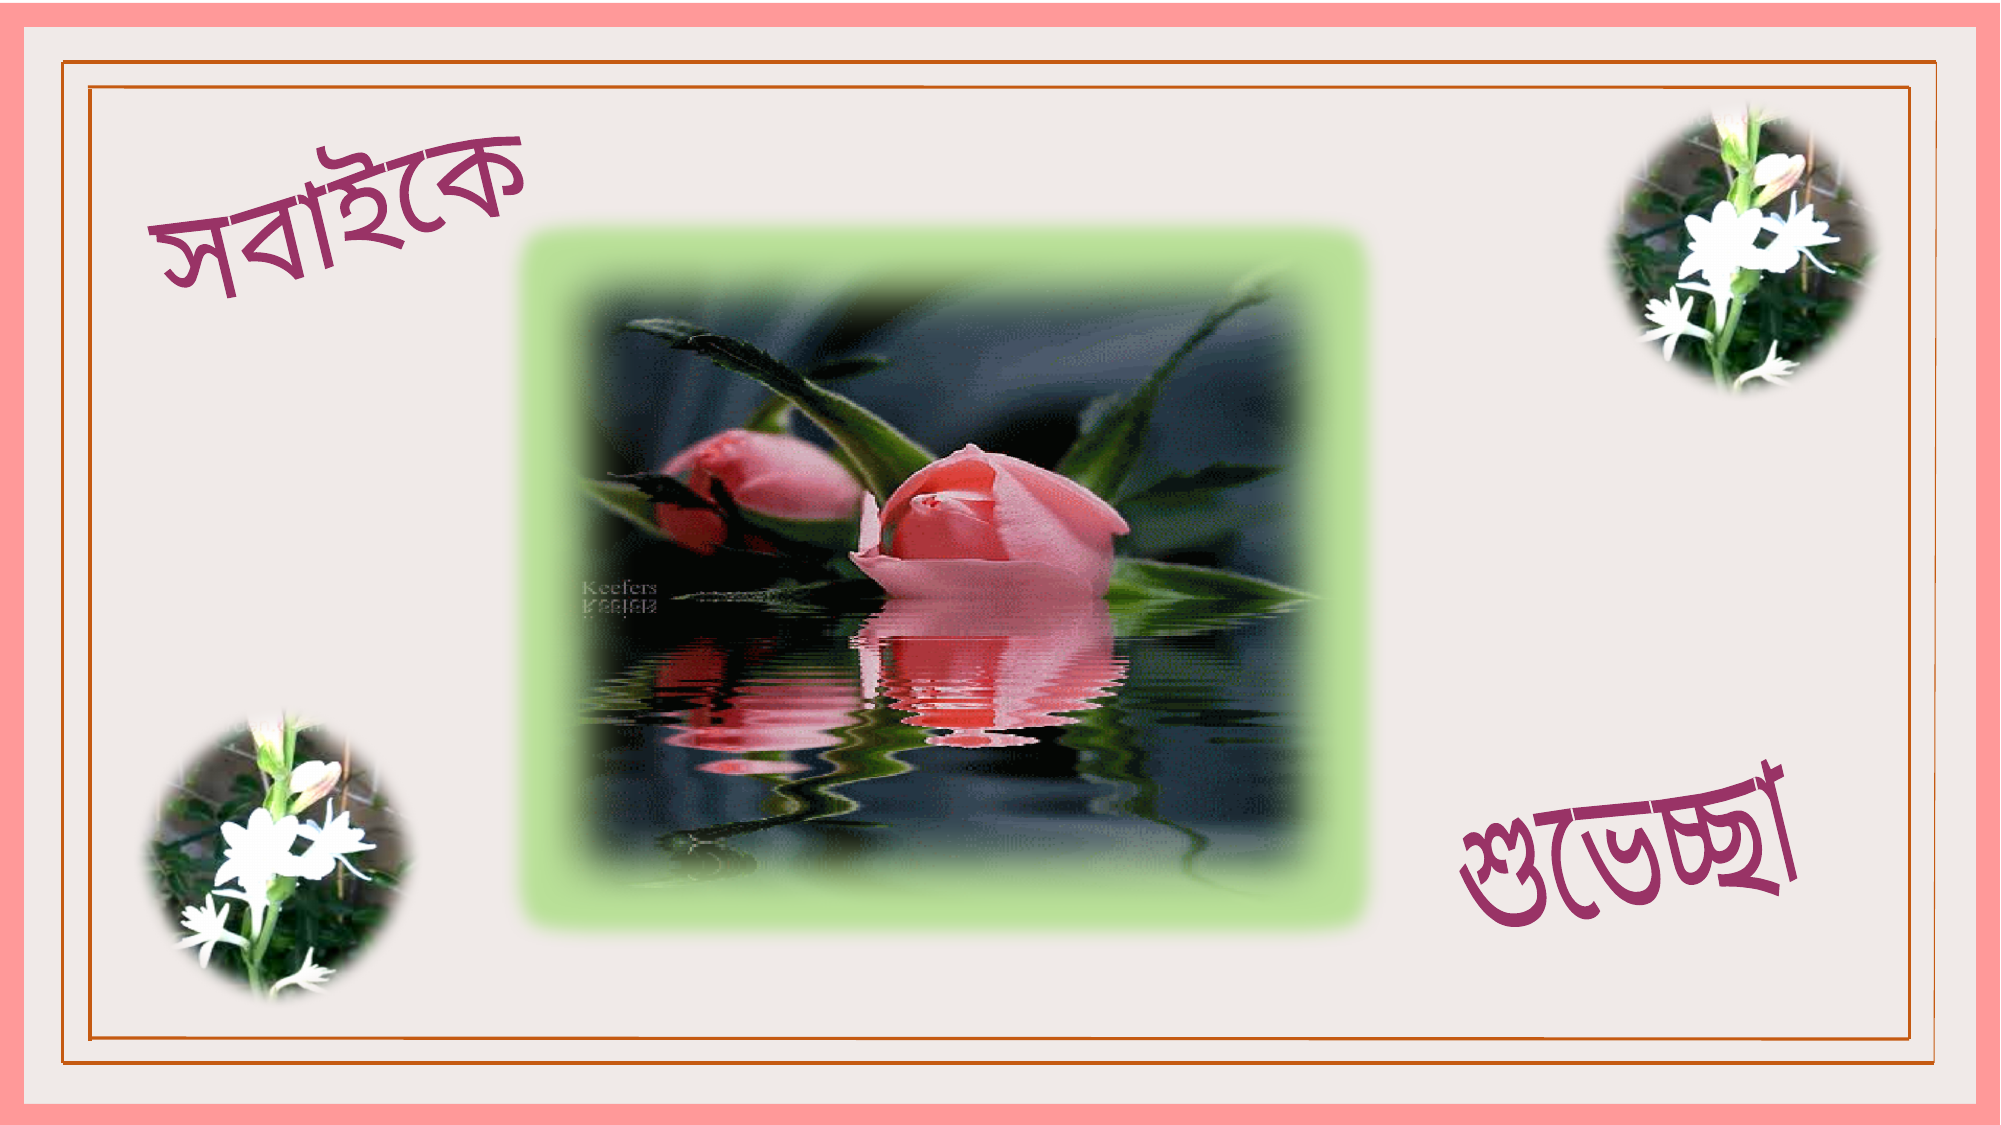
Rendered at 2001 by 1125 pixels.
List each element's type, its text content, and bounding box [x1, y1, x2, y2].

text_box সবাইকে [146, 135, 525, 300]
text_box [0, 2, 2000, 1125]
picture [131, 702, 425, 1011]
picture [536, 243, 1351, 913]
text_box শুভেচ্ছা [1531, 757, 1799, 921]
text_box শুভেচ্ছা [1458, 816, 1548, 928]
text_box [25, 28, 1975, 1103]
picture [1595, 95, 1889, 404]
